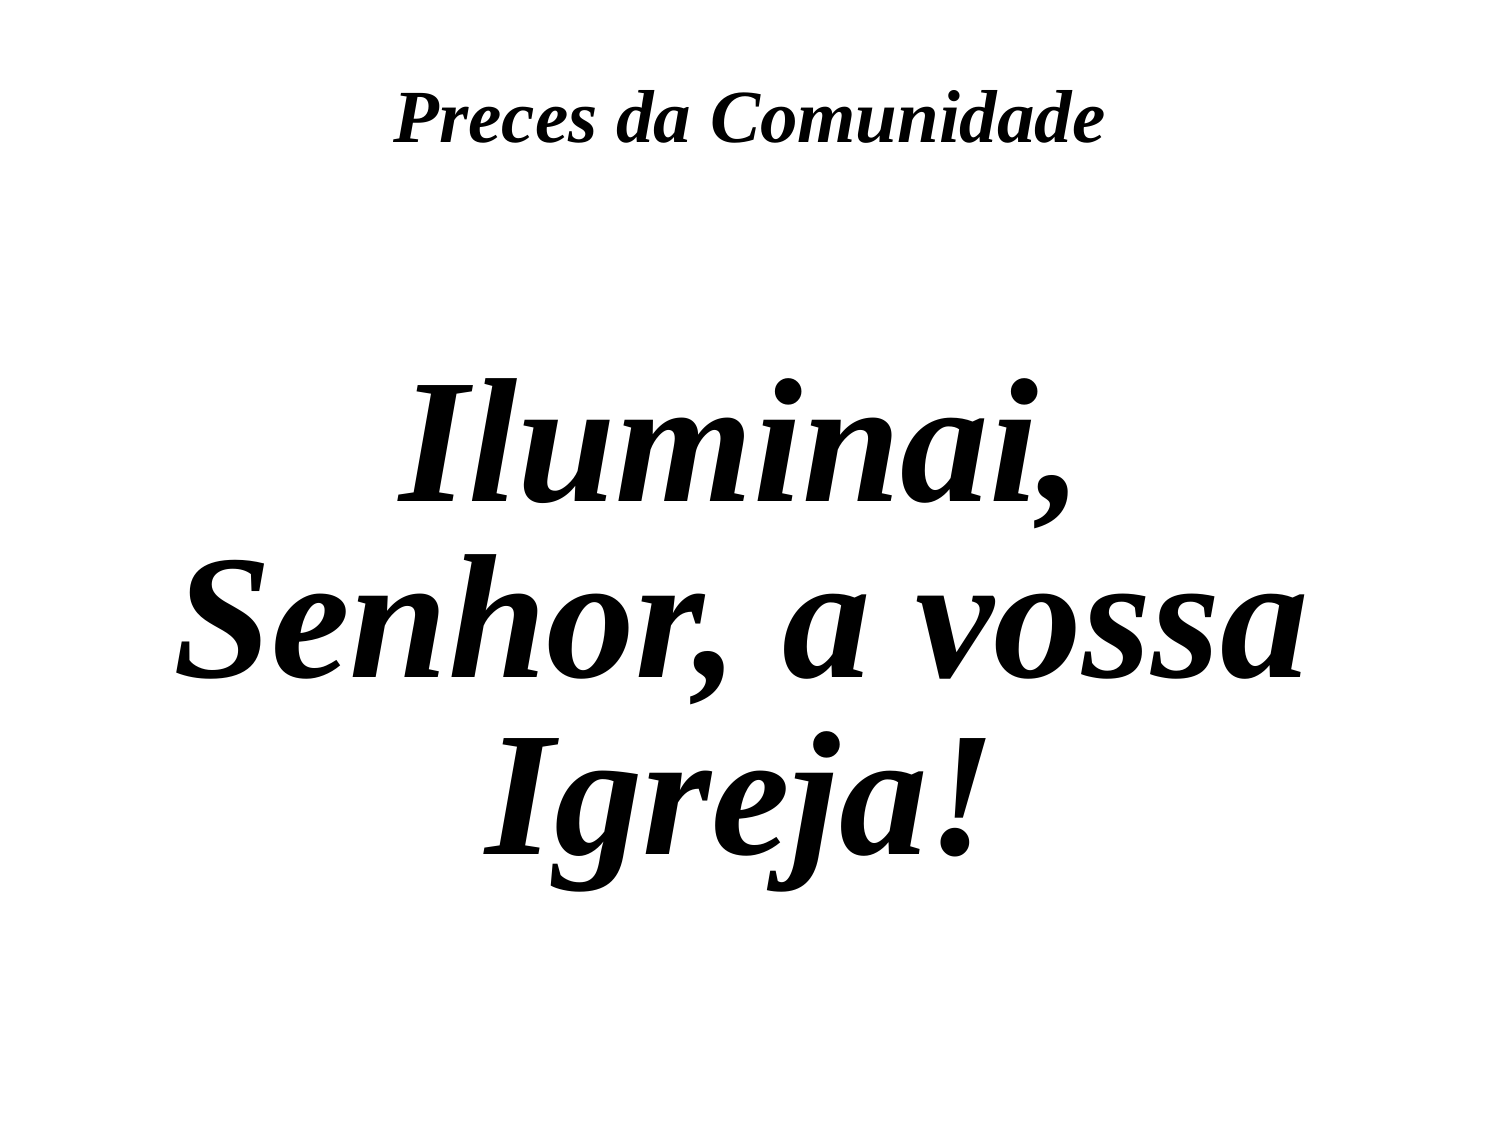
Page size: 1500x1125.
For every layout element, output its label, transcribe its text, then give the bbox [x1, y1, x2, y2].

title Preces da Comunidade [103, 44, 1397, 195]
list Iluminai, Senhor, a vossa Igreja! [85, 195, 1397, 1055]
